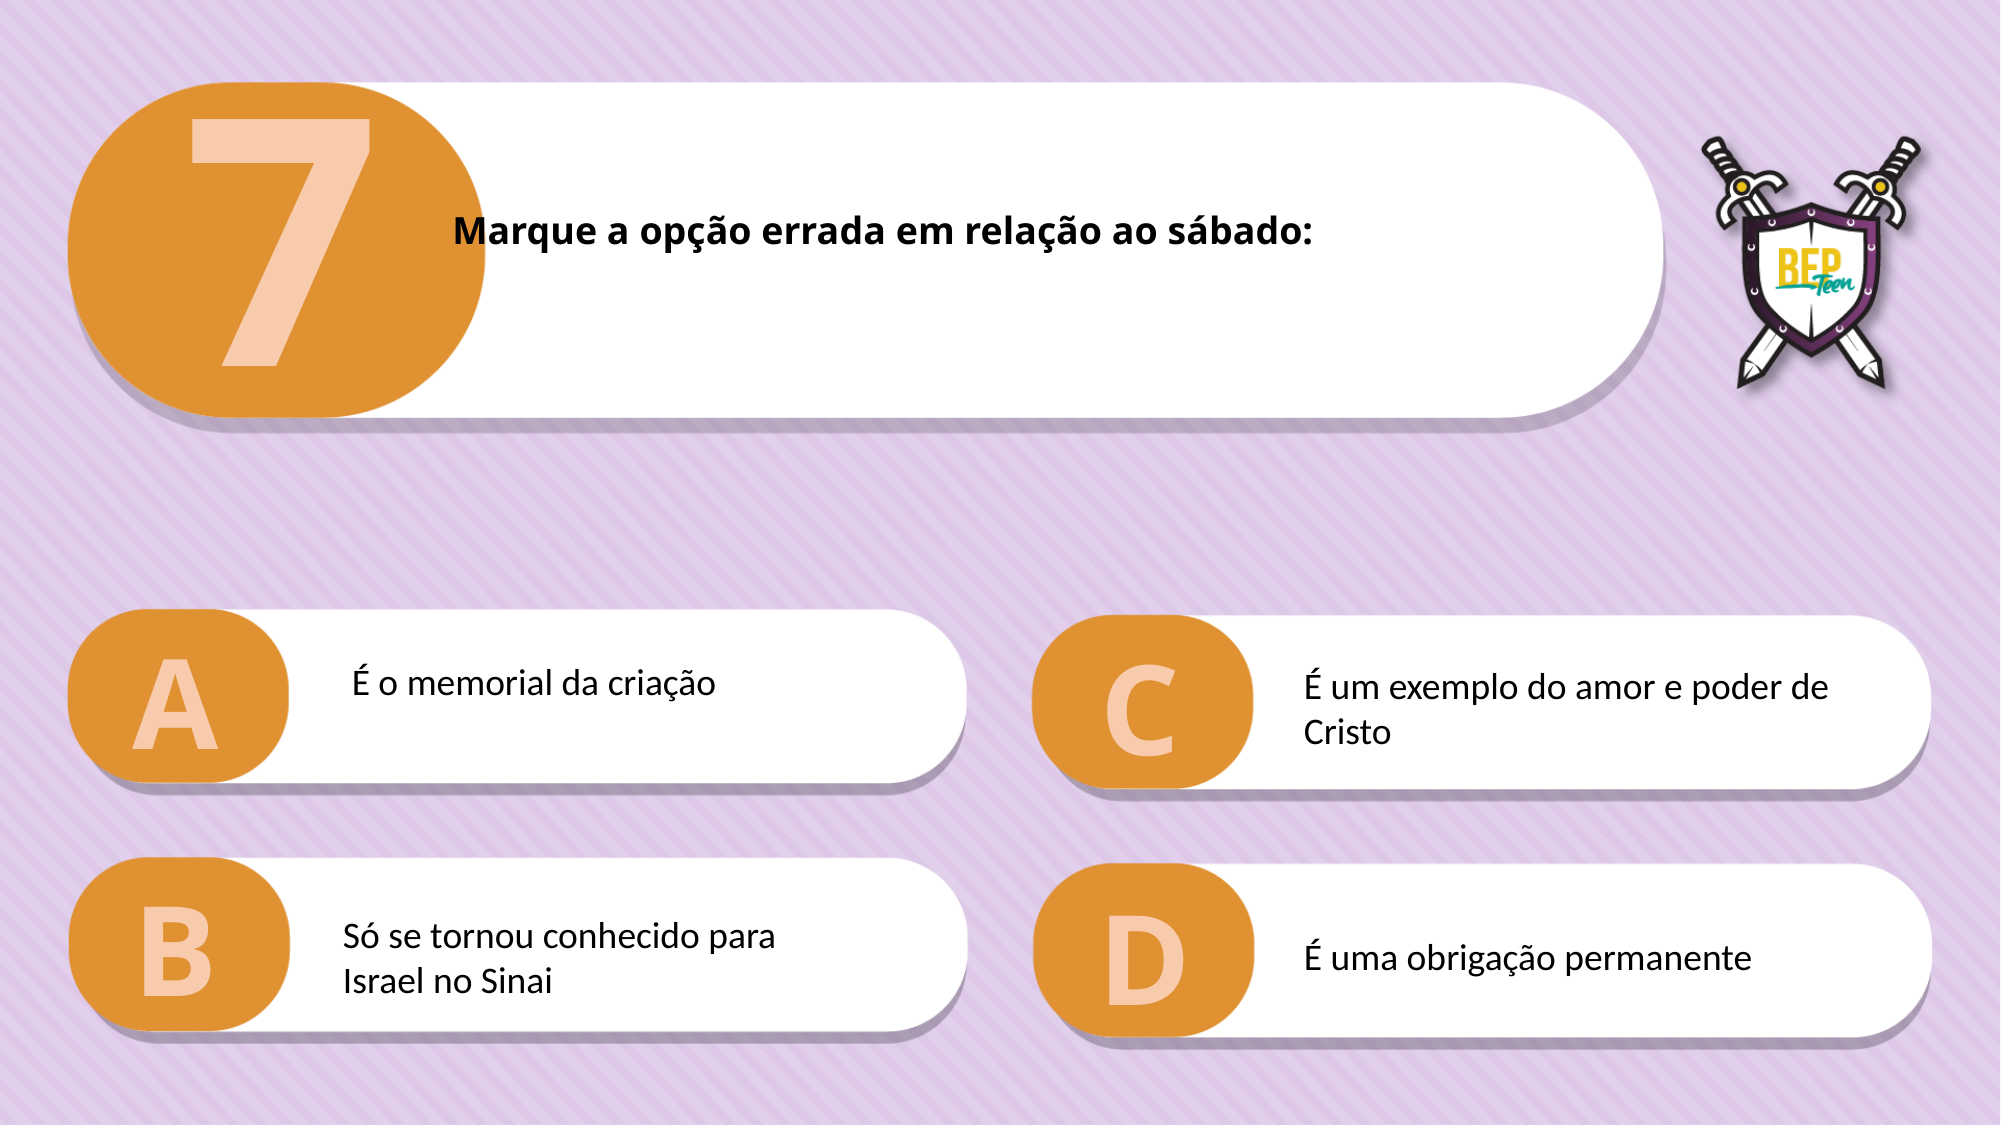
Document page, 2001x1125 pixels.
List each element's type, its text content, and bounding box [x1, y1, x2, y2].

text_box 7 [168, 13, 308, 443]
text_box B [106, 864, 245, 1029]
text_box É o memorial da criação [337, 650, 765, 711]
text_box Marque a opção errada em relação ao sábado: [437, 199, 1330, 260]
text_box A [106, 616, 245, 782]
text_box É uma obrigação permanente [1289, 925, 1842, 986]
text_box Só se tornou conhecido para Israel no Sinai [328, 903, 820, 1008]
text_box É um exemplo do amor e poder de Cristo [1289, 655, 1878, 760]
picture [0, 0, 2001, 1125]
text_box C [1071, 622, 1210, 788]
text_box D [1075, 872, 1214, 1038]
